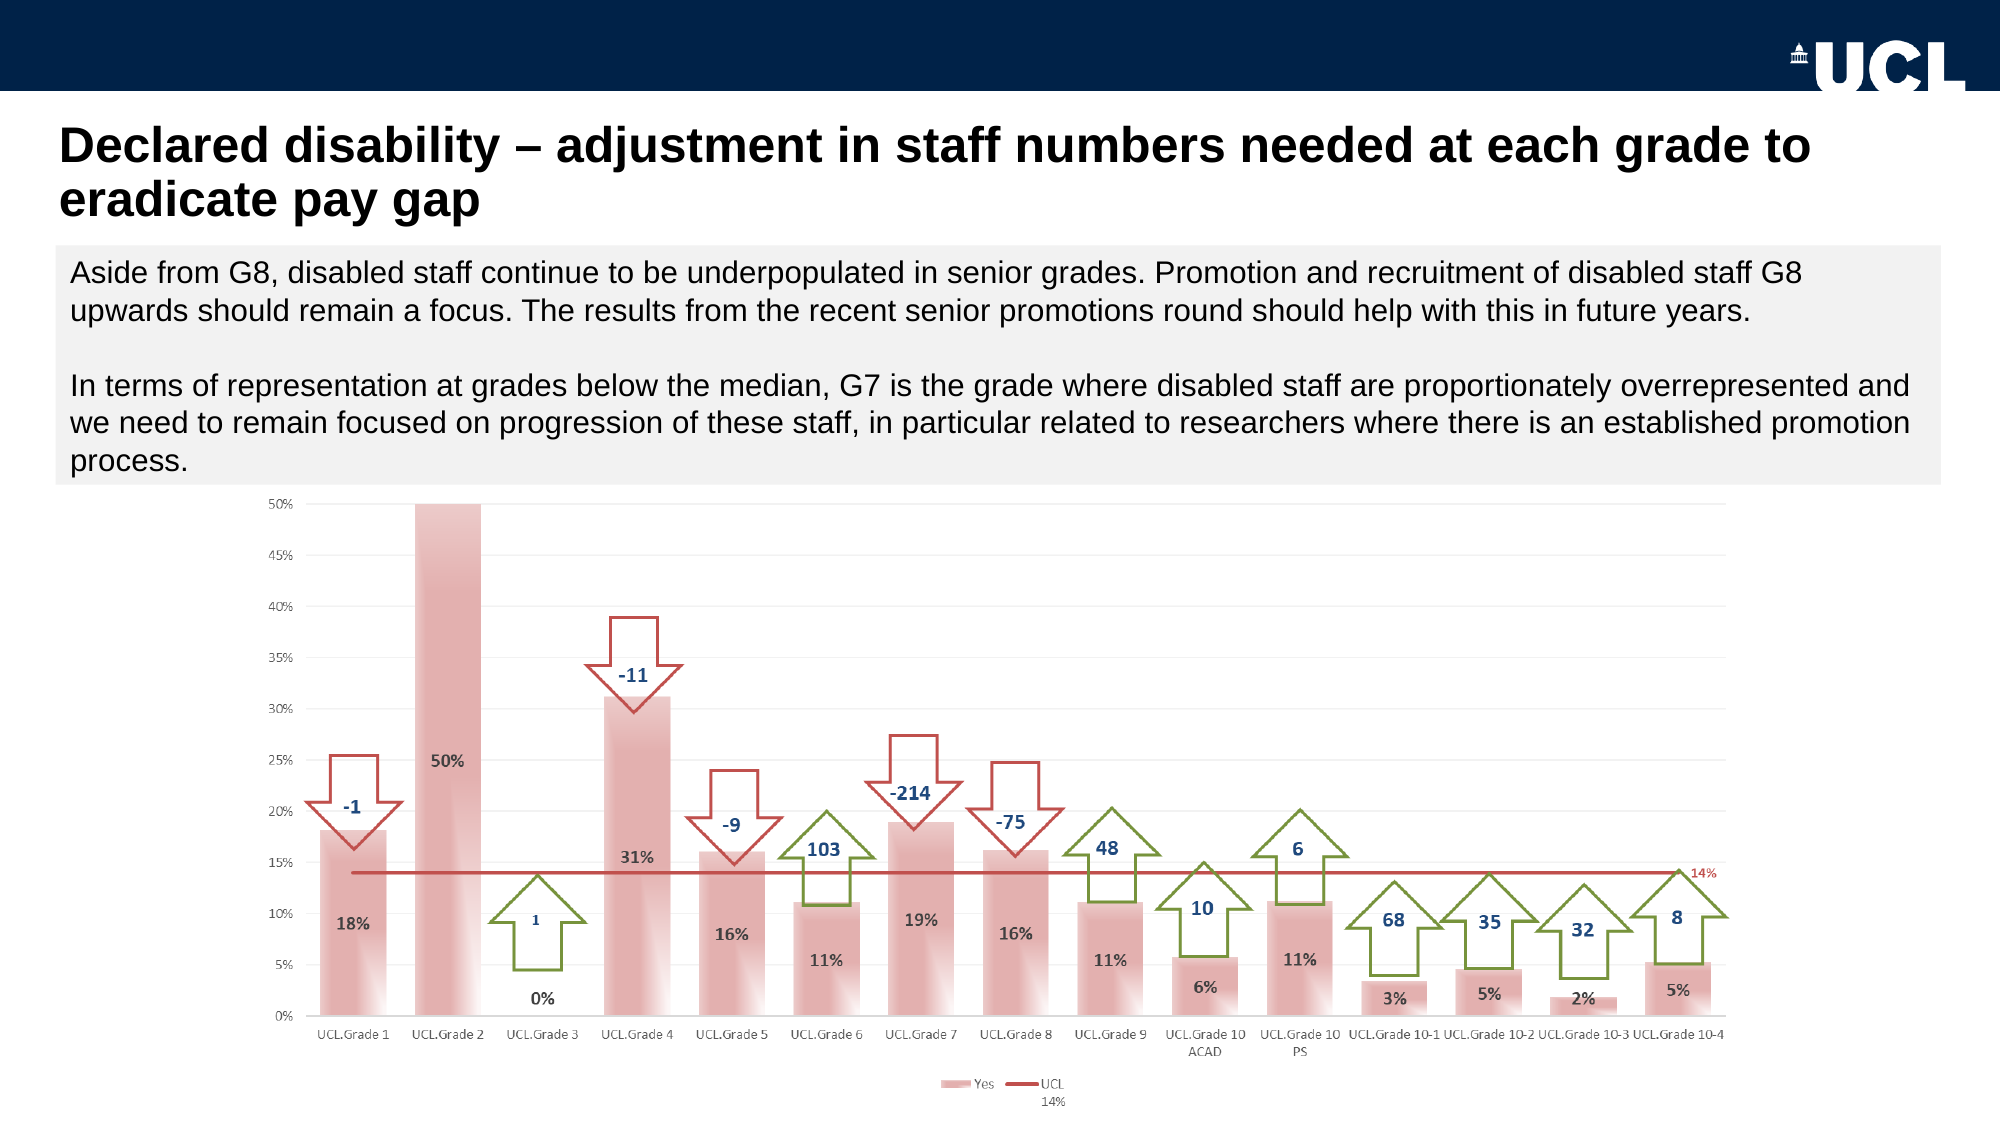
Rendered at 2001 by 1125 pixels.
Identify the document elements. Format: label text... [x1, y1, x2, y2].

picture [0, 0, 2000, 91]
text_box Aside from G8, disabled staff continue to be underpopulated in senior grades. Promotion and recruitment of disabled staff G8 upwards should remain a focus. The results from the recent senior promotions round should help with this in future years. In terms of representation at grades below the median, G7 is the grade where disabled staff are proportionately overrepresented and we need to remain focused on progression of these staff, in particular related to researchers where there is an established promotion process. [55, 245, 1941, 485]
picture [257, 486, 1743, 1124]
title Declared disability – adjustment in staff numbers needed at each grade to eradicate pay gap [59, 119, 1941, 221]
